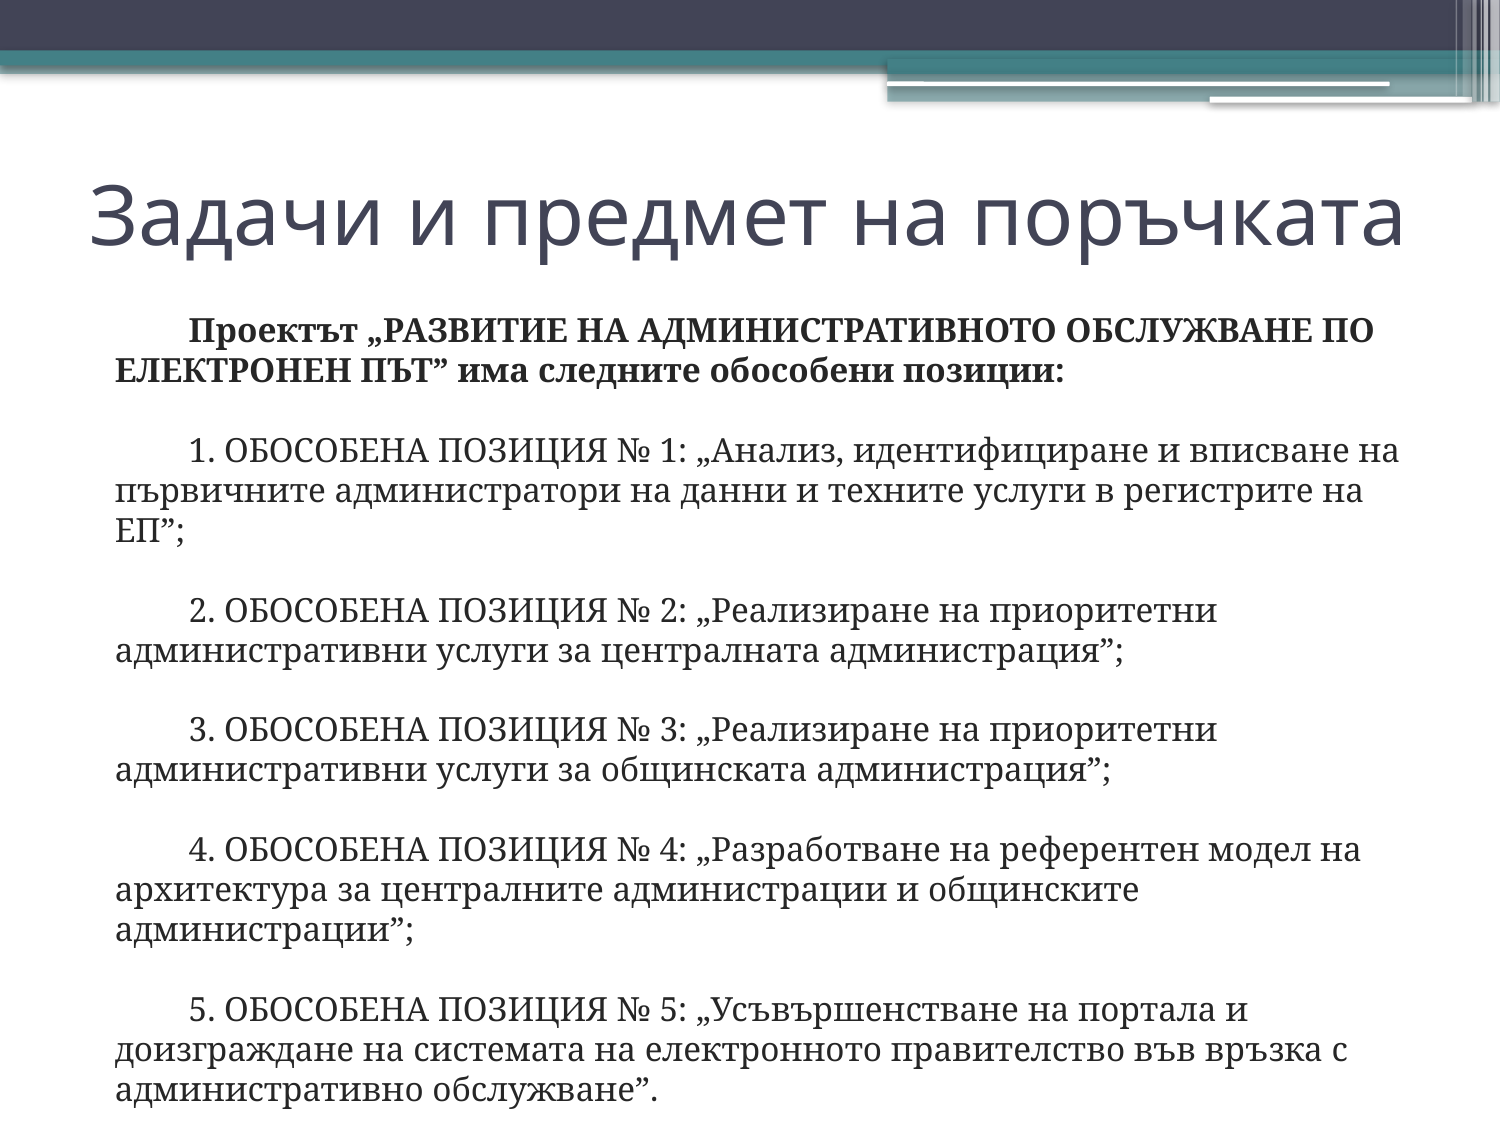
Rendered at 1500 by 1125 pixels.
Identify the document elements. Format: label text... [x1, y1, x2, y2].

text_box Проектът „РАЗВИТИЕ НА АДМИНИСТРАТИВНОТО ОБСЛУЖВАНЕ ПО ЕЛЕКТРОНЕН ПЪТ” има следните обособени позиции: 1. ОБОСОБЕНА ПОЗИЦИЯ № 1: „Анализ, идентифициране и вписване на първичните администратори на данни и техните услуги в регистрите на ЕП”; 2. ОБОСОБЕНА ПОЗИЦИЯ № 2: „Реализиране на приоритетни административни услуги за централната администрация”; 3. ОБОСОБЕНА ПОЗИЦИЯ № 3: „Реализиране на приоритетни административни услуги за общинската администрация”; 4. ОБОСОБЕНА ПОЗИЦИЯ № 4: „Разработване на референтен модел на архитектура за централните администрации и общинските администрации”; 5. ОБОСОБЕНА ПОЗИЦИЯ № 5: „Усъвършенстване на портала и доизграждане на системата на електронното правителство във връзка с административно обслужване”. [99, 302, 1439, 1116]
title Задачи и предмет на поръчката [75, 125, 1463, 300]
